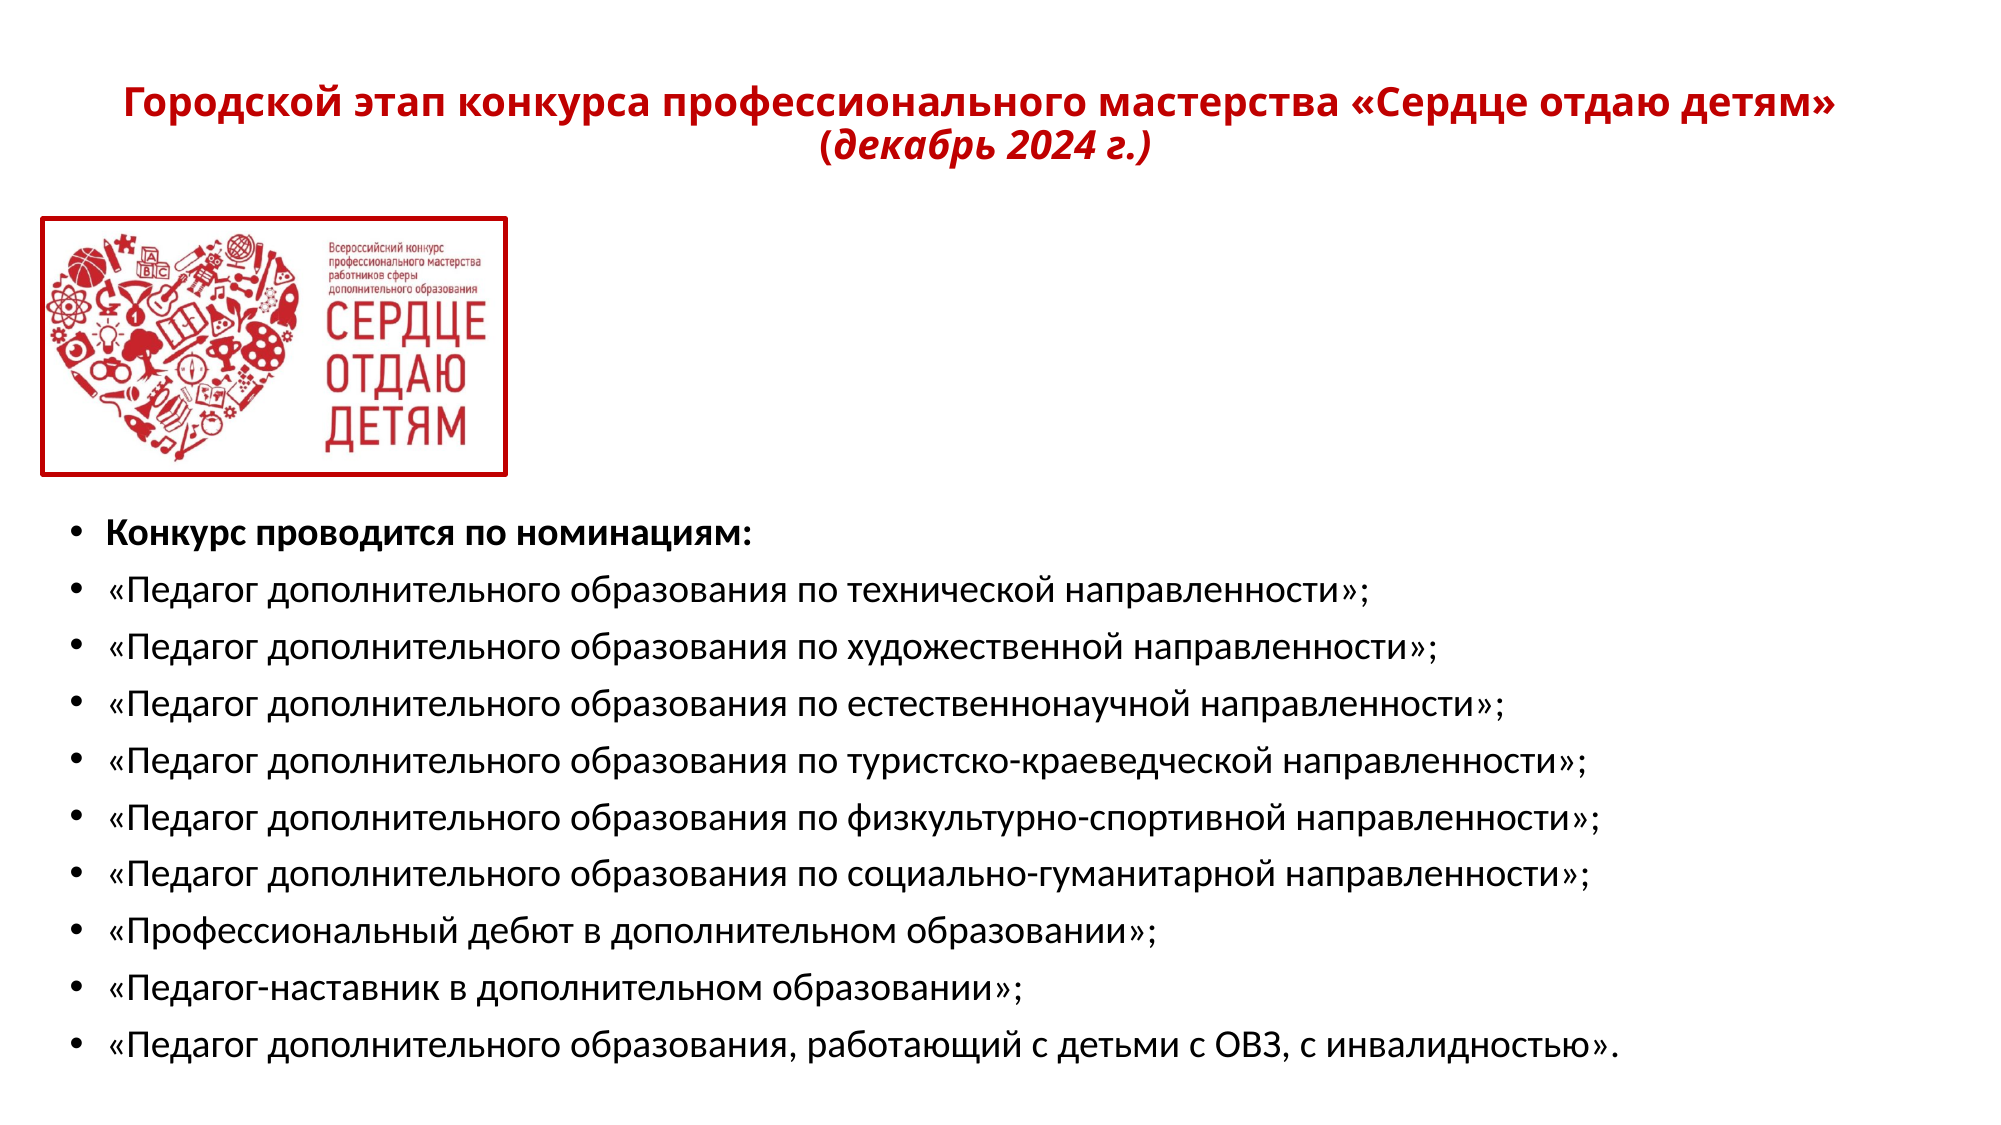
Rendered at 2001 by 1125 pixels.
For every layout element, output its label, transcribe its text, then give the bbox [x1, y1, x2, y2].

picture [44, 221, 504, 472]
title Городской этап конкурса профессионального мастерства «Сердце отдаю детям» (декабрь 2024 г.) [23, 60, 1948, 190]
list Конкурс проводится по номинациям: «Педагог дополнительного образования по технической направленности»; «Педагог дополнительного образования по художественной направленности»; «Педагог дополнительного образования по естественнонаучной направленности»; «Педагог дополнительного образования по туристско-краеведческой направленности»; «Педагог дополнительного образования по физкультурно-спортивной направленности»; «Педагог дополнительного образования по социально-гуманитарной направленности»; «Профессиональный дебют в дополнительном образовании»; «Педагог-наставник в дополнительном образовании»; «Педагог дополнительного образования, работающий с детьми с ОВЗ, с инвалидностью». [54, 503, 1965, 1125]
